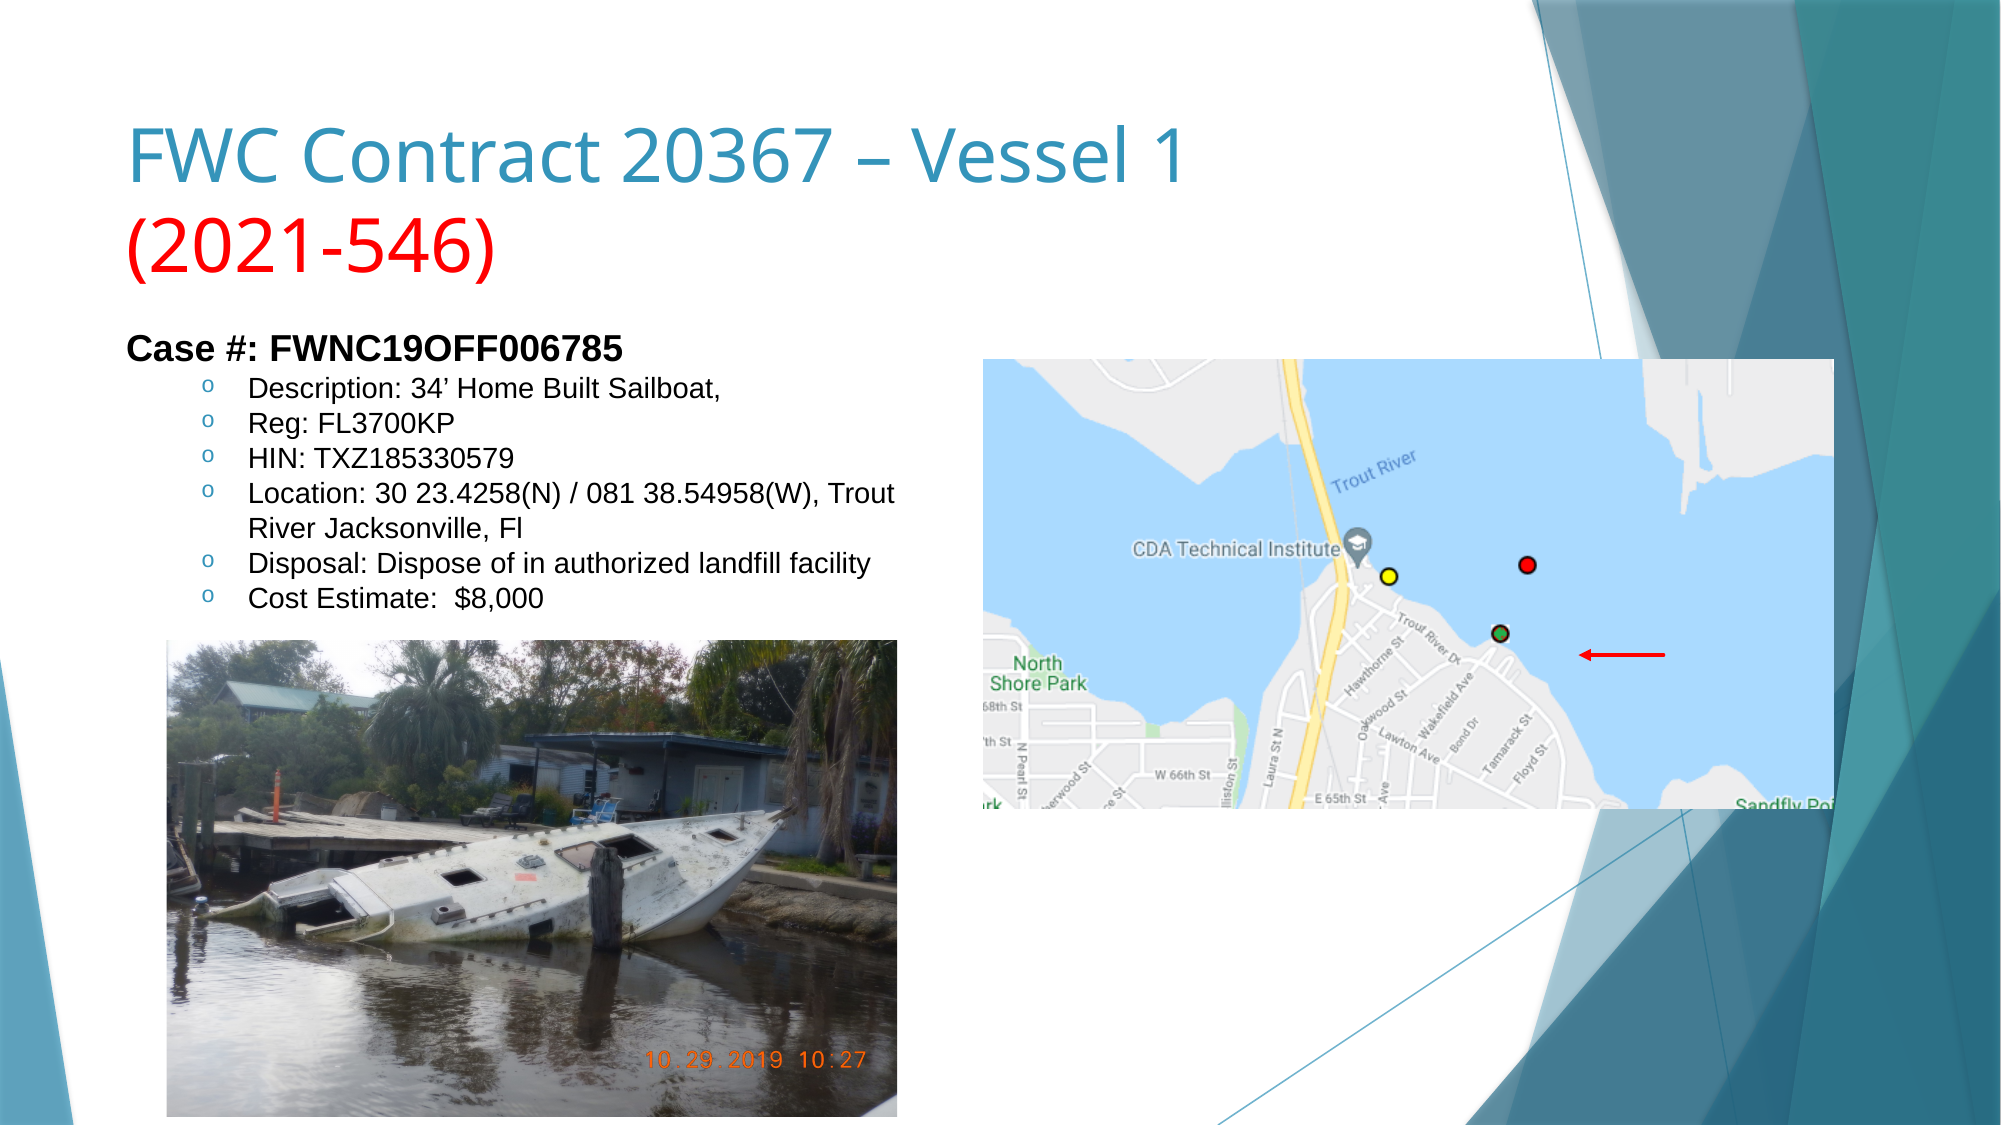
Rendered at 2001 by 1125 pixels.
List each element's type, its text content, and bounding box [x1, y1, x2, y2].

list Case #: FWNC19OFF006785 Description: 34’ Home Built Sailboat, Reg: FL3700KP HIN: TXZ185330579 Location: 30 23.4258(N) / 081 38.54958(W), Trout River Jacksonville, Fl Disposal: Dispose of in authorized landfill facility Cost Estimate: $8,000 [111, 316, 962, 954]
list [982, 358, 1834, 809]
picture [166, 640, 898, 1117]
title FWC Contract 20367 – Vessel 1 (2021-546) [111, 99, 1522, 317]
